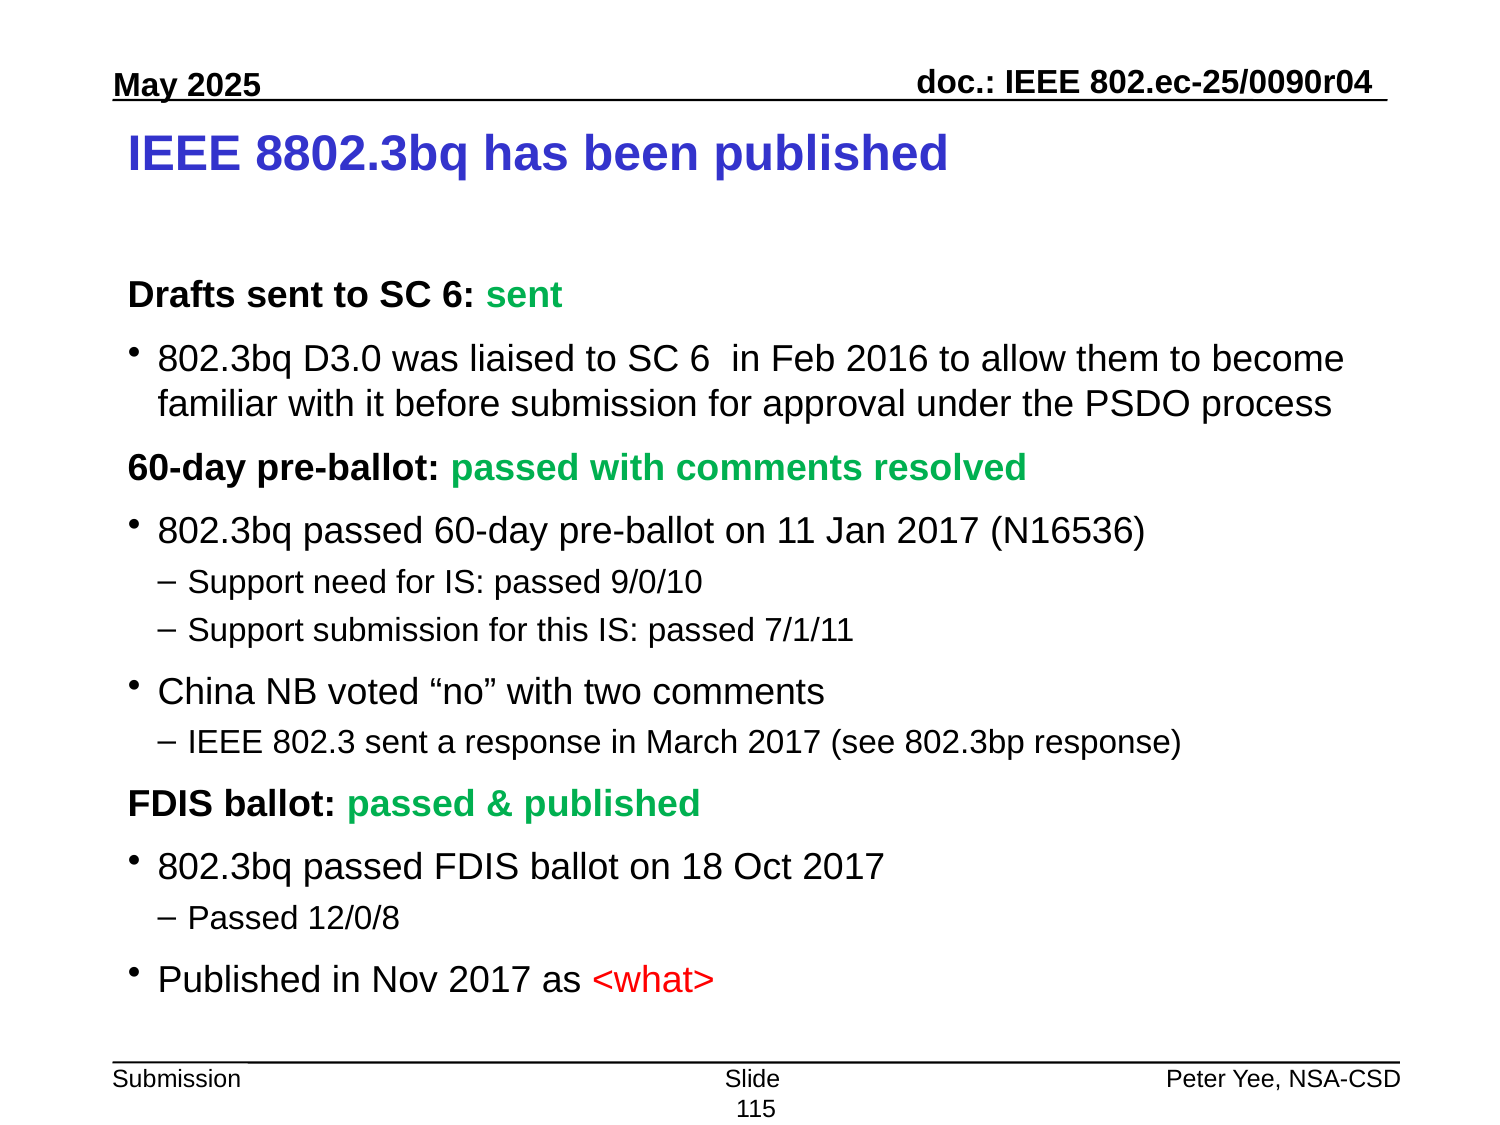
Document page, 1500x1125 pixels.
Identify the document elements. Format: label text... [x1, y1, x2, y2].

title IEEE 8802.3bq has been published [112, 112, 1388, 262]
list Drafts sent to SC 6: sent 802.3bq D3.0 was liaised to SC 6 in Feb 2016 to allow them to become familiar with it before submission for approval under the PSDO process 60-day pre-ballot: passed with comments resolved 802.3bq passed 60-day pre-ballot on 11 Jan 2017 (N16536) Support need for IS: passed 9/0/10 Support submission for this IS: passed 7/1/11 China NB voted “no” with two comments IEEE 802.3 sent a response in March 2017 (see 802.3bp response) FDIS ballot: passed & published 802.3bq passed FDIS ballot on 18 Oct 2017 Passed 12/0/8 Published in Nov 2017 as <what> [112, 262, 1388, 938]
slide_number Slide 115 [709, 1061, 803, 1093]
footer Peter Yee, NSA-CSD [1164, 1061, 1402, 1093]
